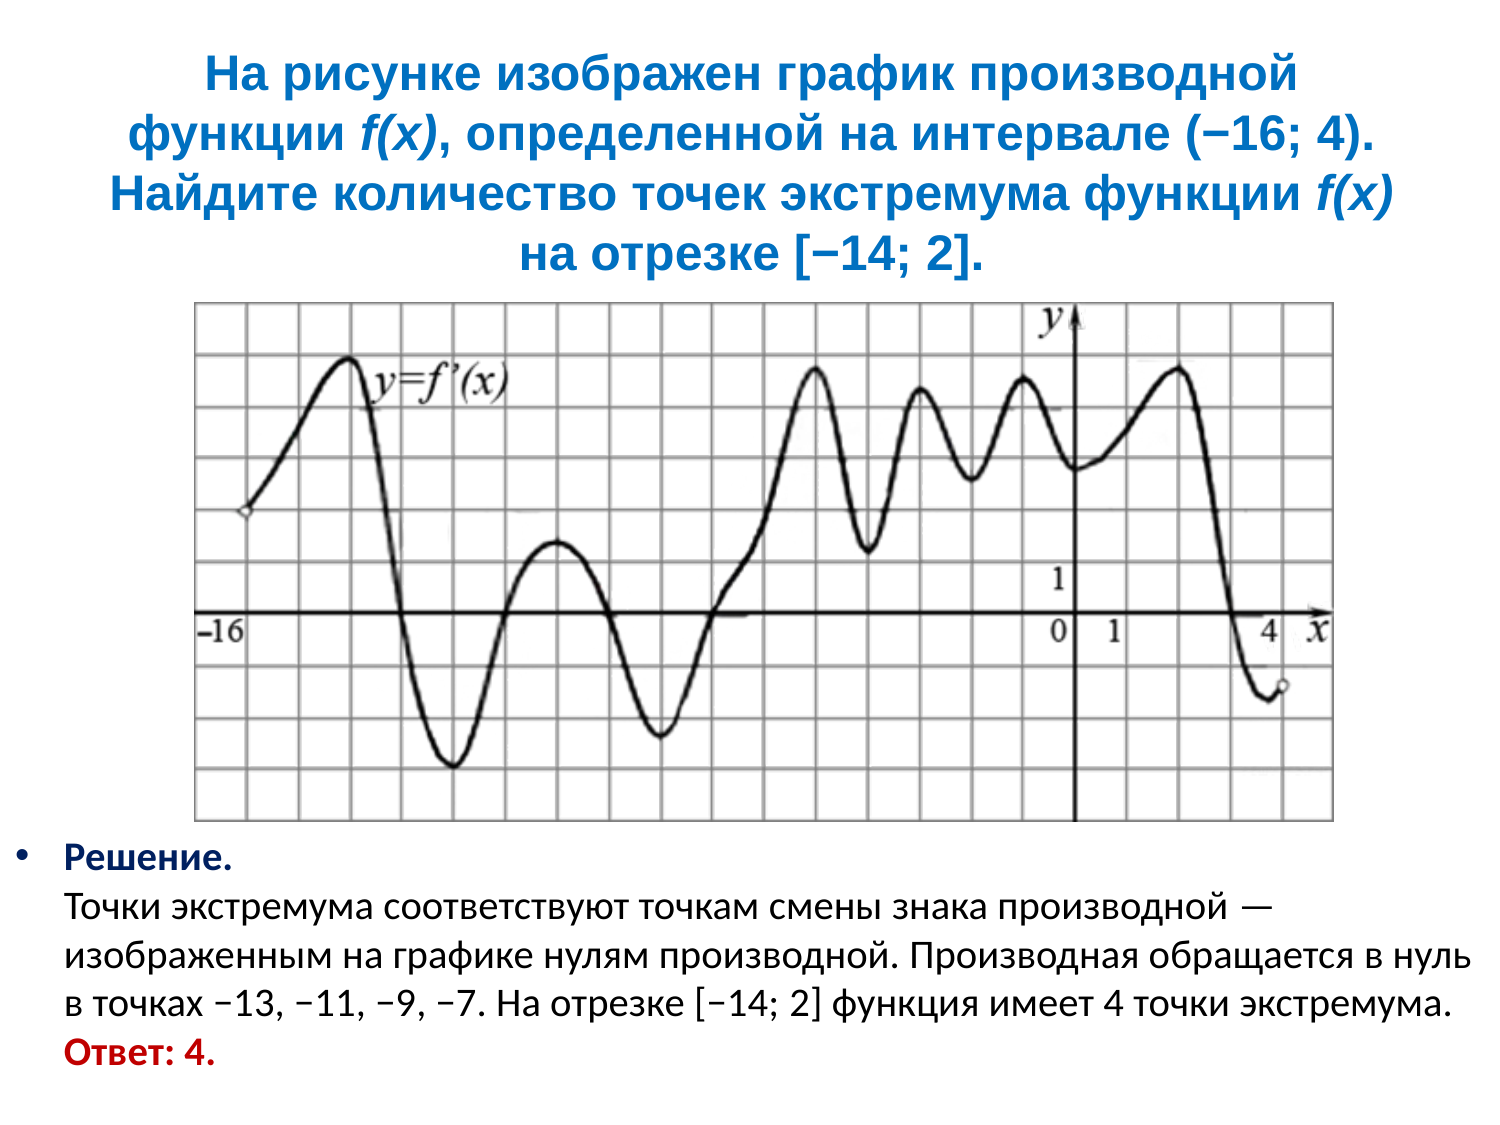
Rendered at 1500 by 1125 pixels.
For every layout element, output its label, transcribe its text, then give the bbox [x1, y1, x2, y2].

picture [194, 302, 1334, 822]
title На рисунке изображен график производной функции f(x), определенной на интервале (−16; 4). Найдите количество точек экстремума функции f(x) на отрезке [−14; 2]. [76, 30, 1427, 291]
list Решение. Точки экстремума соответствуют точкам смены знака производной — изображенным на графике нулям производной. Производная обращается в нуль в точках −13, −11, −9, −7. На отрезке [−14; 2] функция имеет 4 точки экстремума. Ответ: 4. [0, 822, 1500, 1125]
